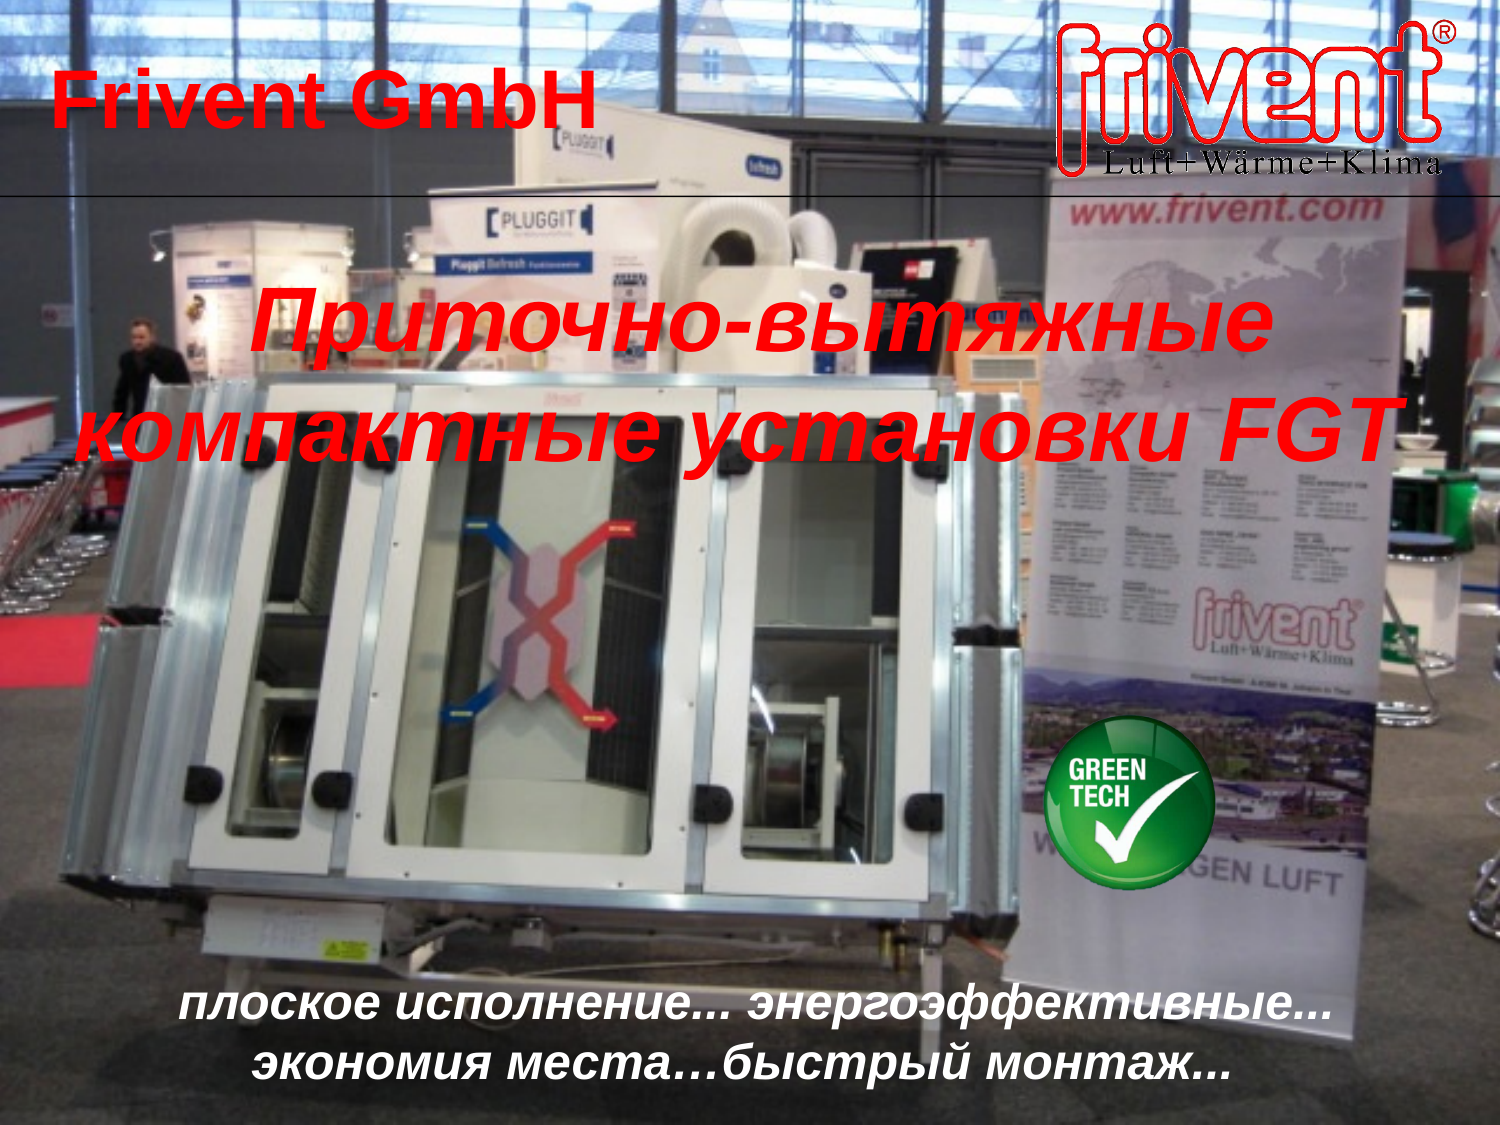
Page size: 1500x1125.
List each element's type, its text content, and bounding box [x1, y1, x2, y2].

title Приточно-вытяжные компактные установки FGT [0, 280, 1500, 460]
picture [0, 197, 1500, 280]
picture [0, 0, 1500, 196]
picture [0, 460, 1500, 1125]
text_box Frivent GmbH [41, 34, 1034, 154]
text_box плоское исполнение... энергоэффективные... экономия места…быстрый монтаж... [58, 902, 1442, 1098]
